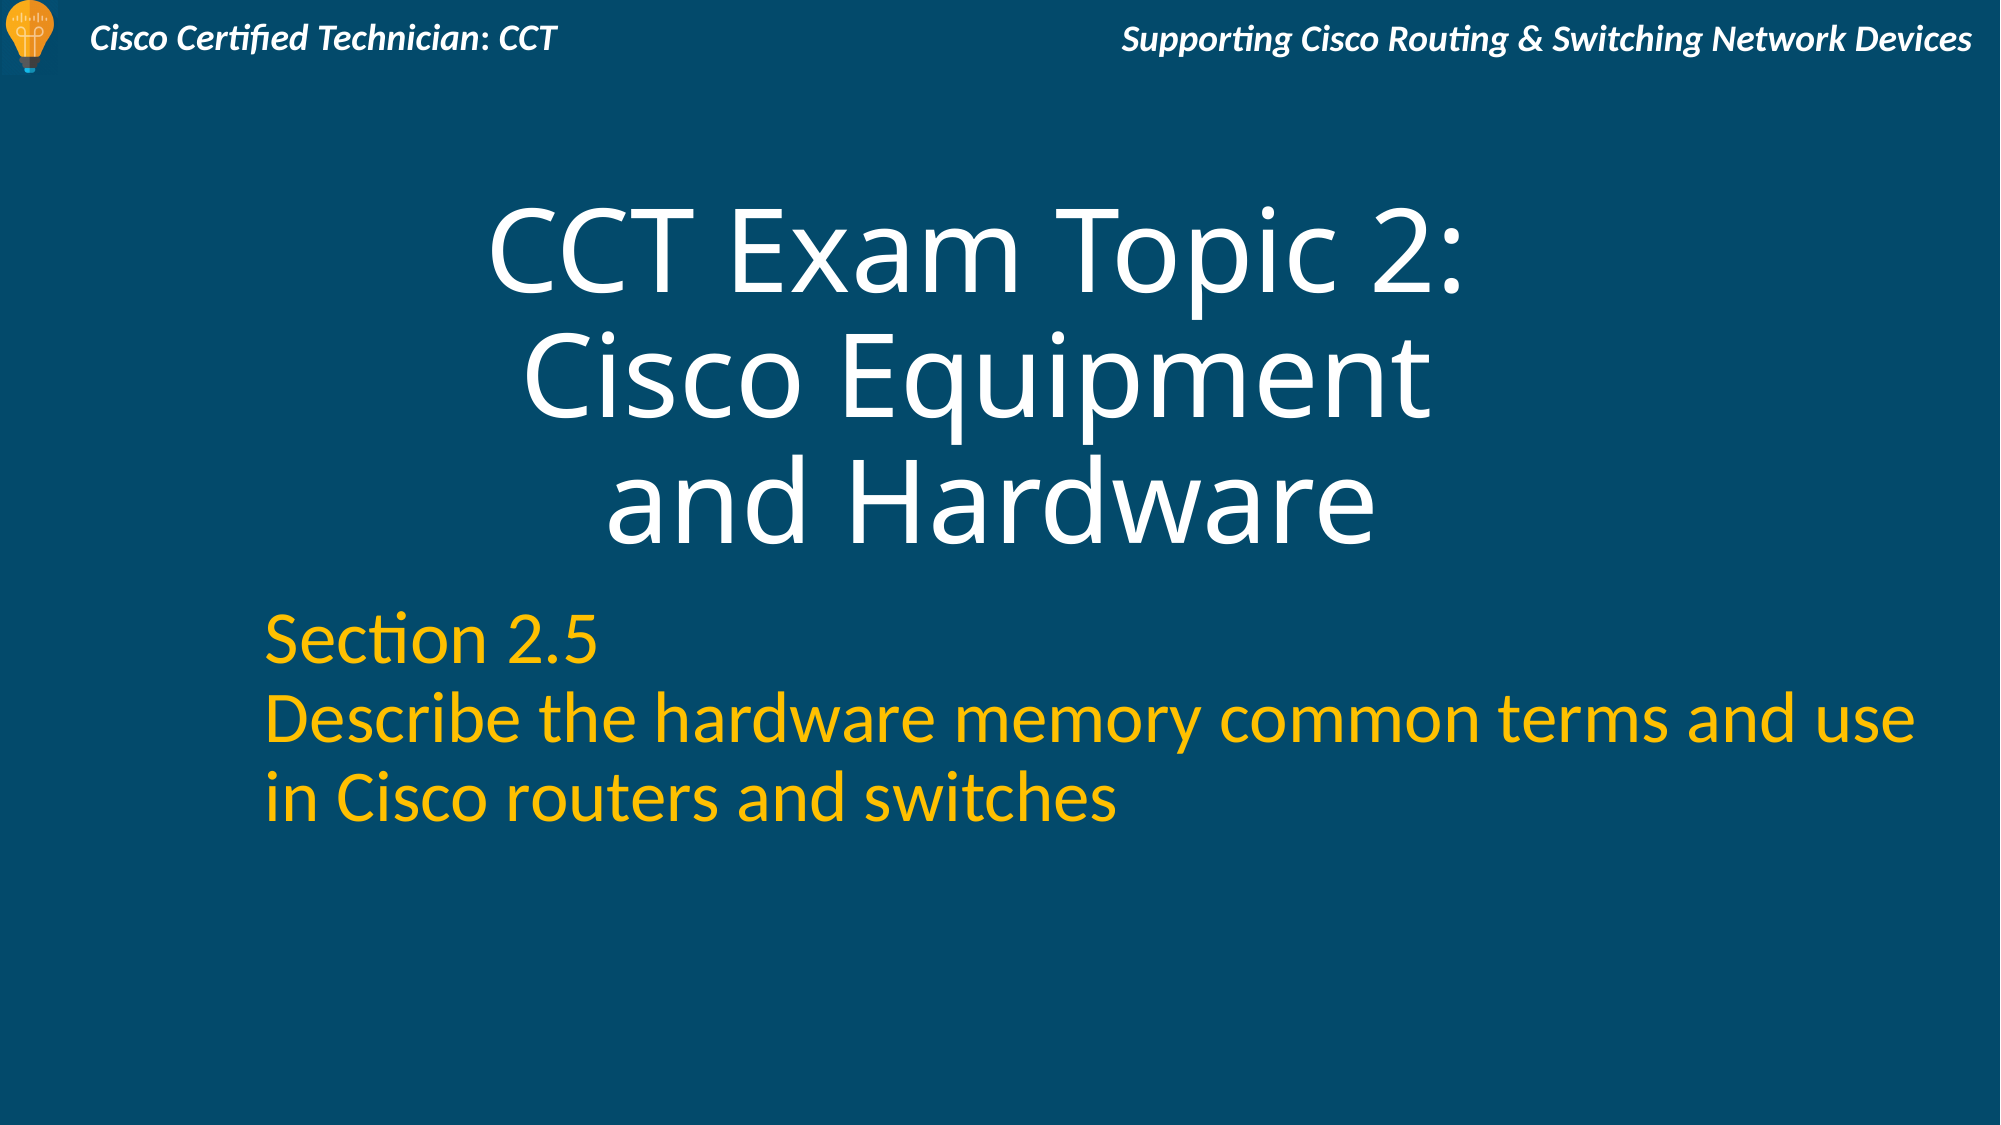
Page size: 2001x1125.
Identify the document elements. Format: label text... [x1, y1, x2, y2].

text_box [0, 0, 2000, 75]
title CCT Exam Topic 2: Cisco Equipment and Hardware [123, 184, 1860, 576]
subtitle Section 2.5 Describe the hardware memory common terms and use in Cisco routers and switches [249, 590, 1942, 863]
